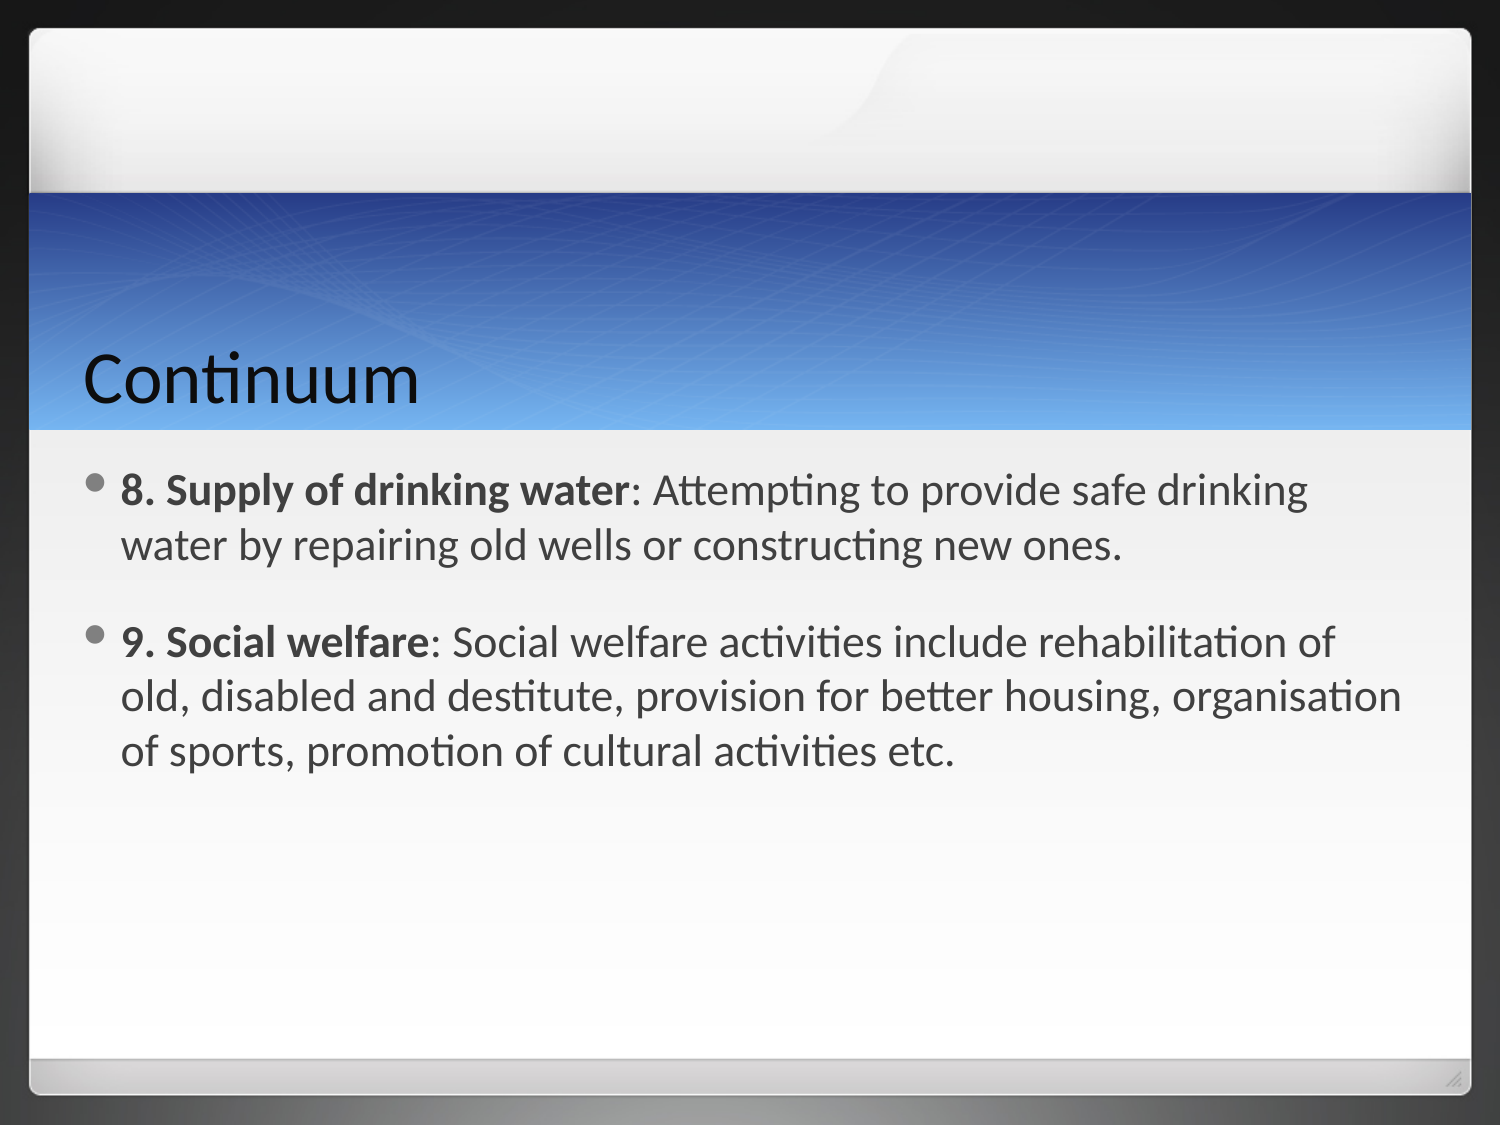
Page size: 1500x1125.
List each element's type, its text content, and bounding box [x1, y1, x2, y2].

title Continuum [68, 238, 1432, 427]
picture [0, 0, 1500, 1125]
list 8. Supply of drinking water: Attempting to provide safe drinking water by repairing old wells or constructing new ones. 9. Social welfare: Social welfare activities include rehabilitation of old, disabled and destitute, provision for better housing, organisation of sports, promotion of cultural activities etc. [68, 452, 1432, 1025]
